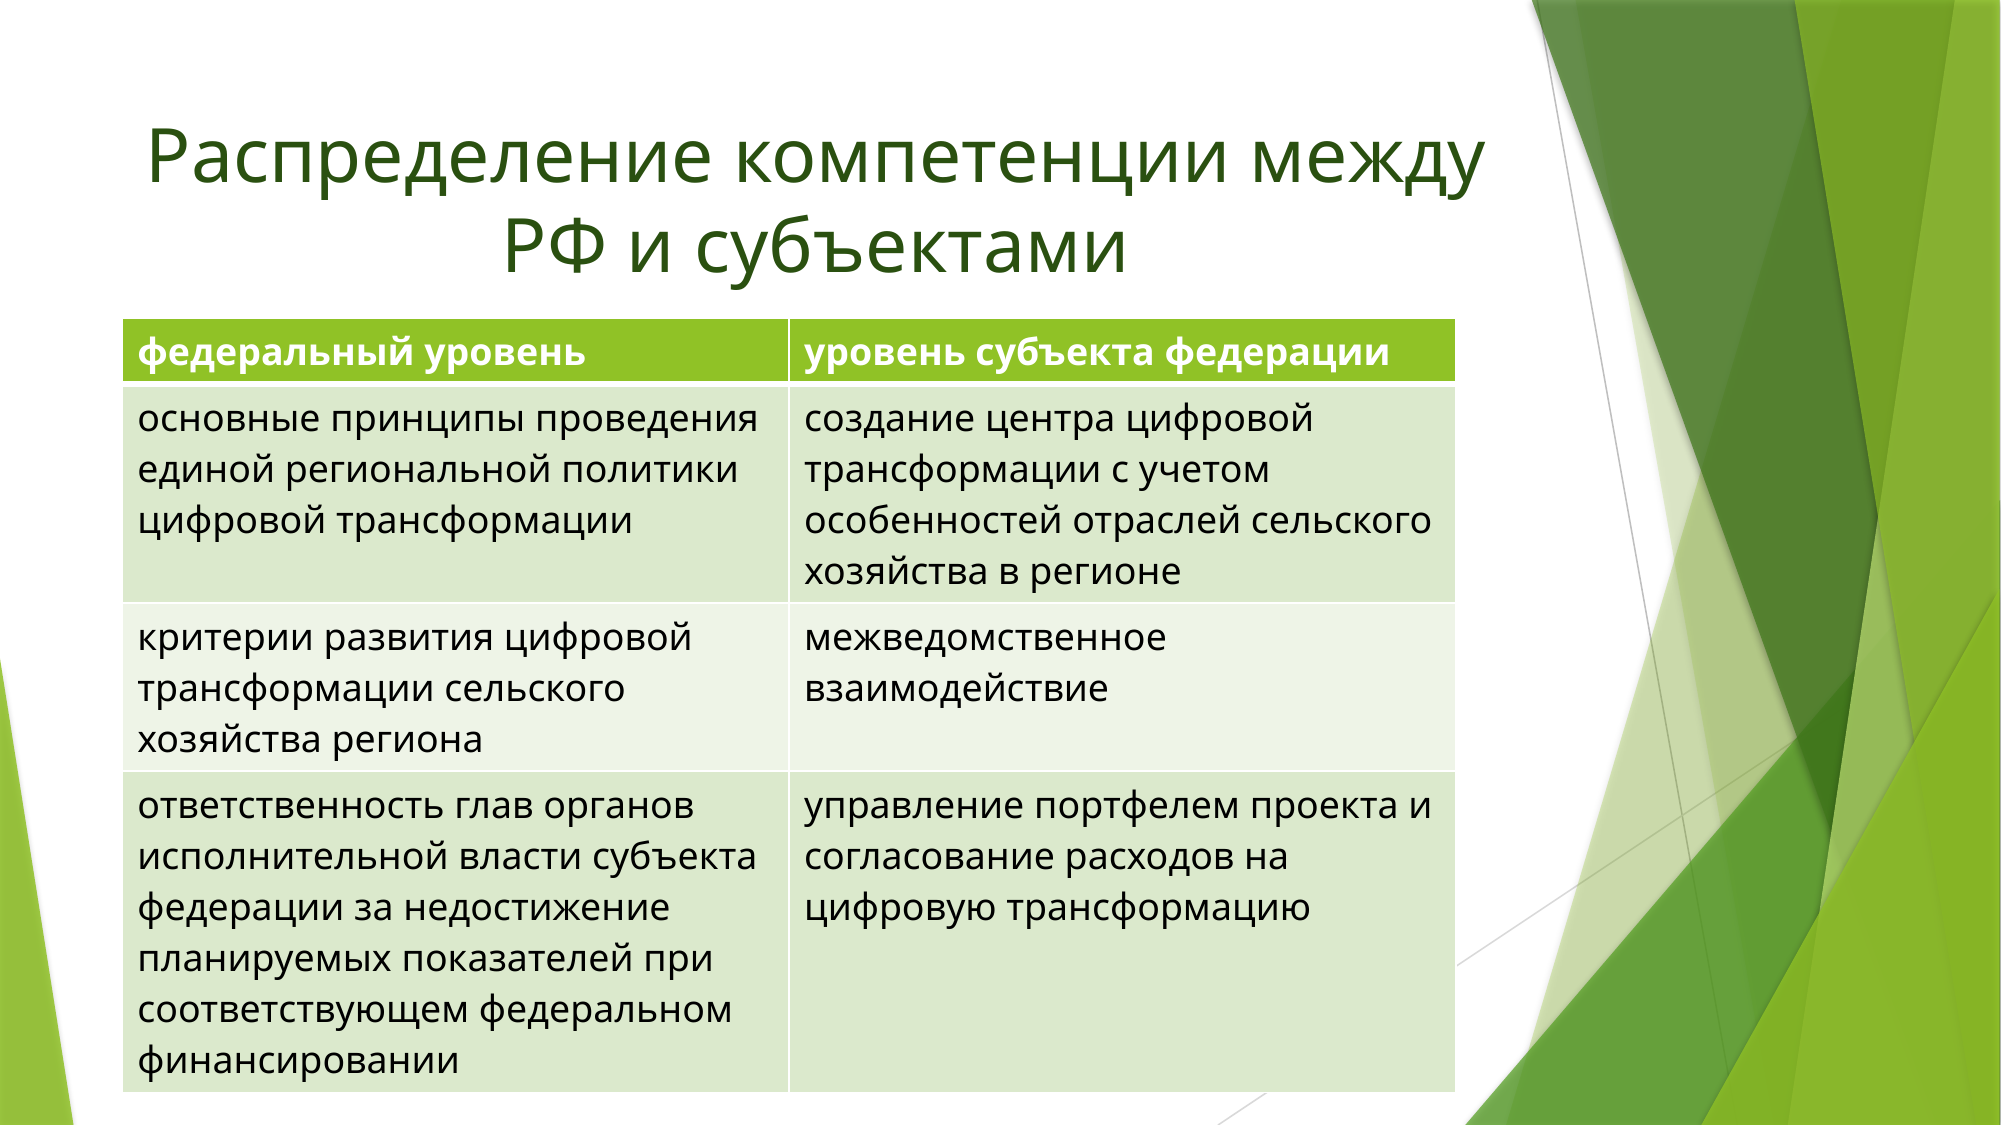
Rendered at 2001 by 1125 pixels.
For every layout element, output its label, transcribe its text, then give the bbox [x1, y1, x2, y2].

table_cell управление портфелем проекта и согласование расходов на цифровую трансформацию [790, 772, 1455, 1092]
table_header уровень субъекта федерации [790, 319, 1455, 381]
table_header федеральный уровень [123, 319, 788, 381]
table_cell межведомственное взаимодействие [790, 604, 1455, 770]
table_cell критерии развития цифровой трансформации сельского хозяйства региона [123, 604, 788, 770]
title Распределение компетенции между РФ и субъектами [111, 99, 1522, 317]
table_cell создание центра цифровой трансформации с учетом особенностей отраслей сельского хозяйства в регионе [790, 387, 1455, 602]
table_cell ответственность глав органов исполнительной власти субъекта федерации за недостижение планируемых показателей при соответствующем федеральном финансировании [123, 772, 788, 1092]
table_cell основные принципы проведения единой региональной политики цифровой трансформации [123, 387, 788, 602]
